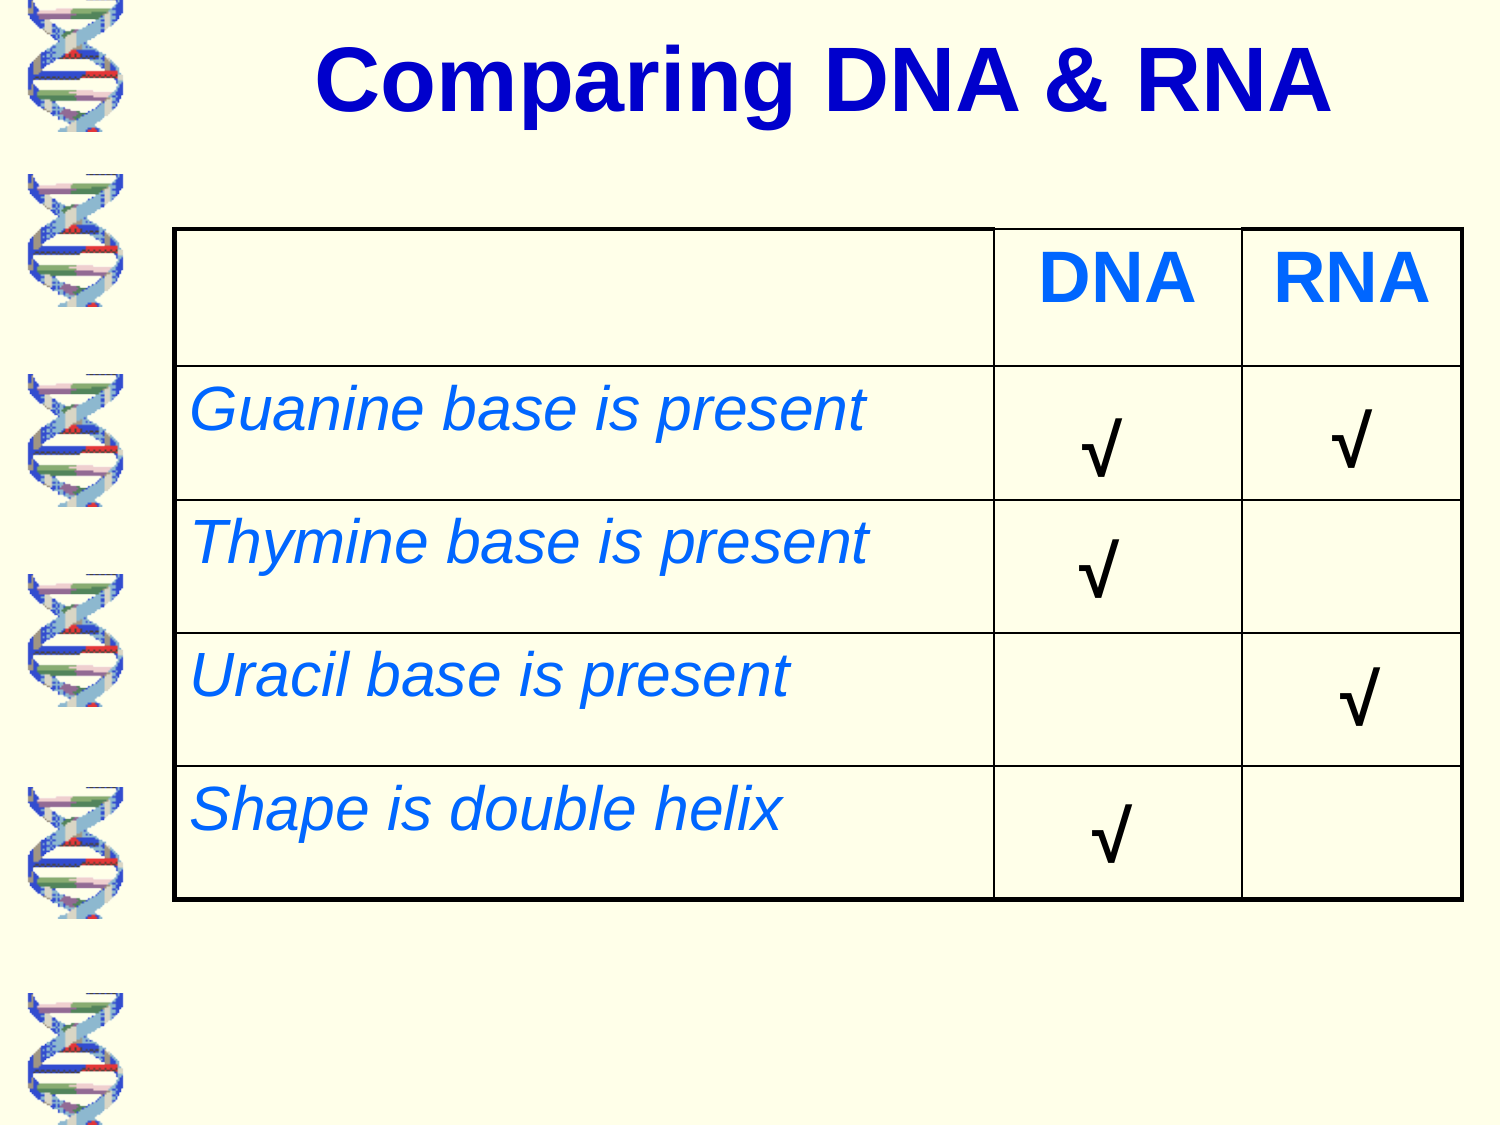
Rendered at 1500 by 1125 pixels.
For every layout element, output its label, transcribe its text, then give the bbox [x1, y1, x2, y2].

text_box √ [1325, 644, 1413, 747]
picture [0, 0, 150, 132]
table_header RNA [1243, 231, 1460, 365]
table_cell [1243, 634, 1460, 765]
table_header DNA [995, 230, 1241, 365]
picture [0, 574, 150, 707]
table_cell [995, 634, 1241, 765]
table_cell Uracil base is present [177, 634, 993, 765]
table_cell Thymine base is present [177, 501, 993, 632]
title Comparing DNA & RNA [149, 18, 1500, 132]
table_cell Guanine base is present [177, 367, 993, 499]
picture [0, 787, 150, 919]
table_cell [995, 501, 1241, 632]
picture [0, 374, 150, 507]
picture [0, 993, 150, 1125]
table_cell Shape is double helix [177, 767, 993, 897]
picture [0, 174, 150, 307]
text_box √ [1077, 782, 1165, 885]
table_cell [1243, 501, 1460, 632]
table_cell [995, 367, 1241, 499]
table_cell [1243, 767, 1460, 897]
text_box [1067, 387, 1406, 499]
table_cell [995, 767, 1241, 897]
table_header [177, 231, 993, 365]
text_box √ [1064, 517, 1153, 620]
table_cell [1243, 367, 1460, 499]
